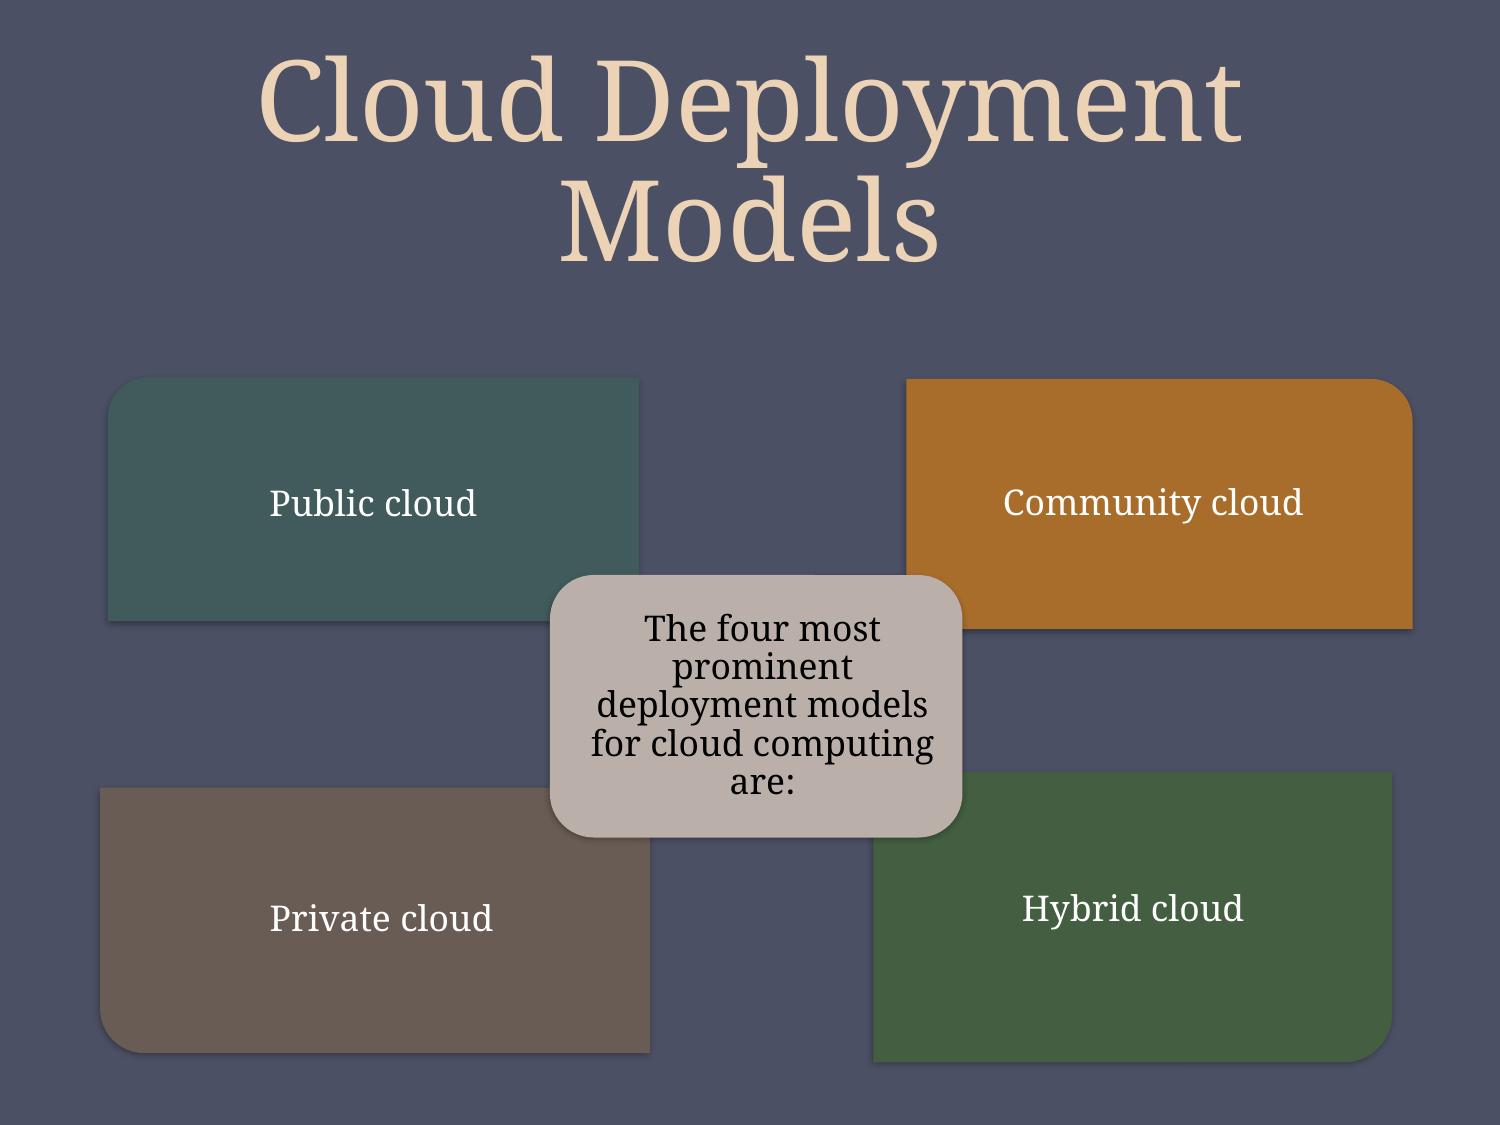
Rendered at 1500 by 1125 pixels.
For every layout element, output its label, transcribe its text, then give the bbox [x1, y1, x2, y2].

title Cloud Deployment Models [75, 74, 1425, 292]
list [99, 349, 1413, 1063]
